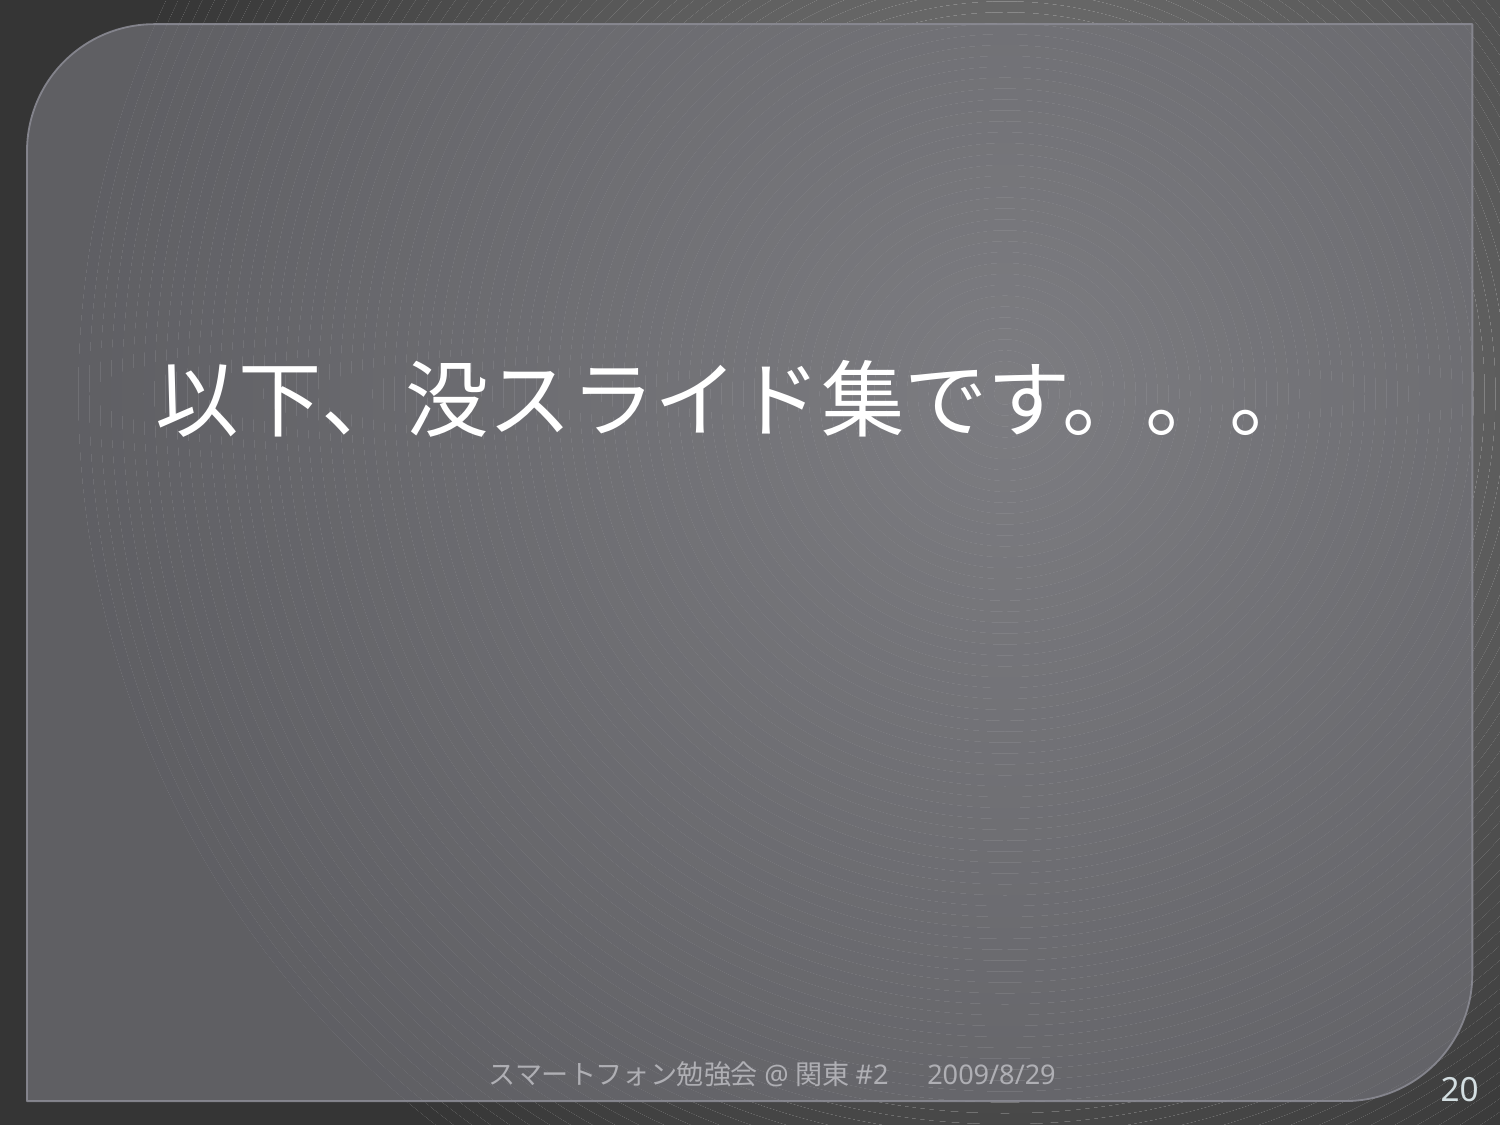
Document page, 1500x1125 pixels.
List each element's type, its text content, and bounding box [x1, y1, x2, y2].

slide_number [912, 1050, 1405, 1095]
footer スマートフォン勉強会@関東#2 [212, 1050, 904, 1095]
text_box 以下、没スライド集です。。。 [140, 339, 1371, 455]
slide_number 20 [1417, 1068, 1494, 1114]
